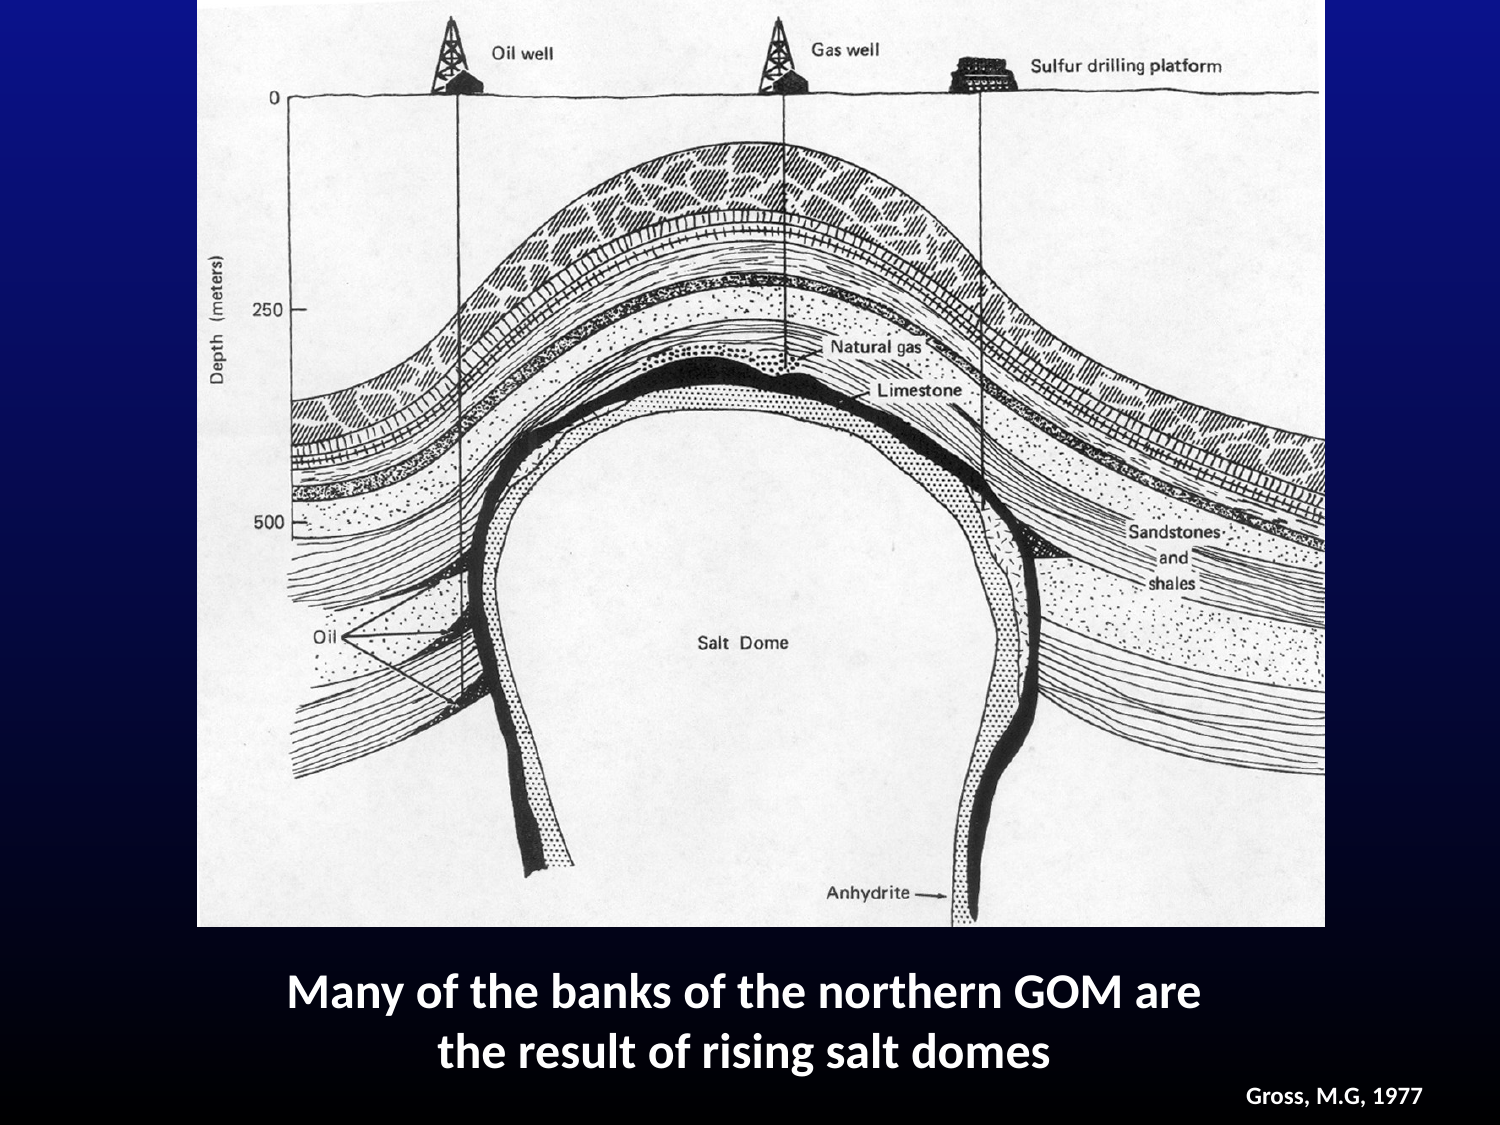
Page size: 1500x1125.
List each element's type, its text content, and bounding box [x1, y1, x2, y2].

picture [196, 0, 1326, 927]
text_box Gross, M.G, 1977 [1231, 1086, 1439, 1118]
text_box Many of the banks of the northern GOM are the result of rising salt domes [52, 951, 1447, 1086]
